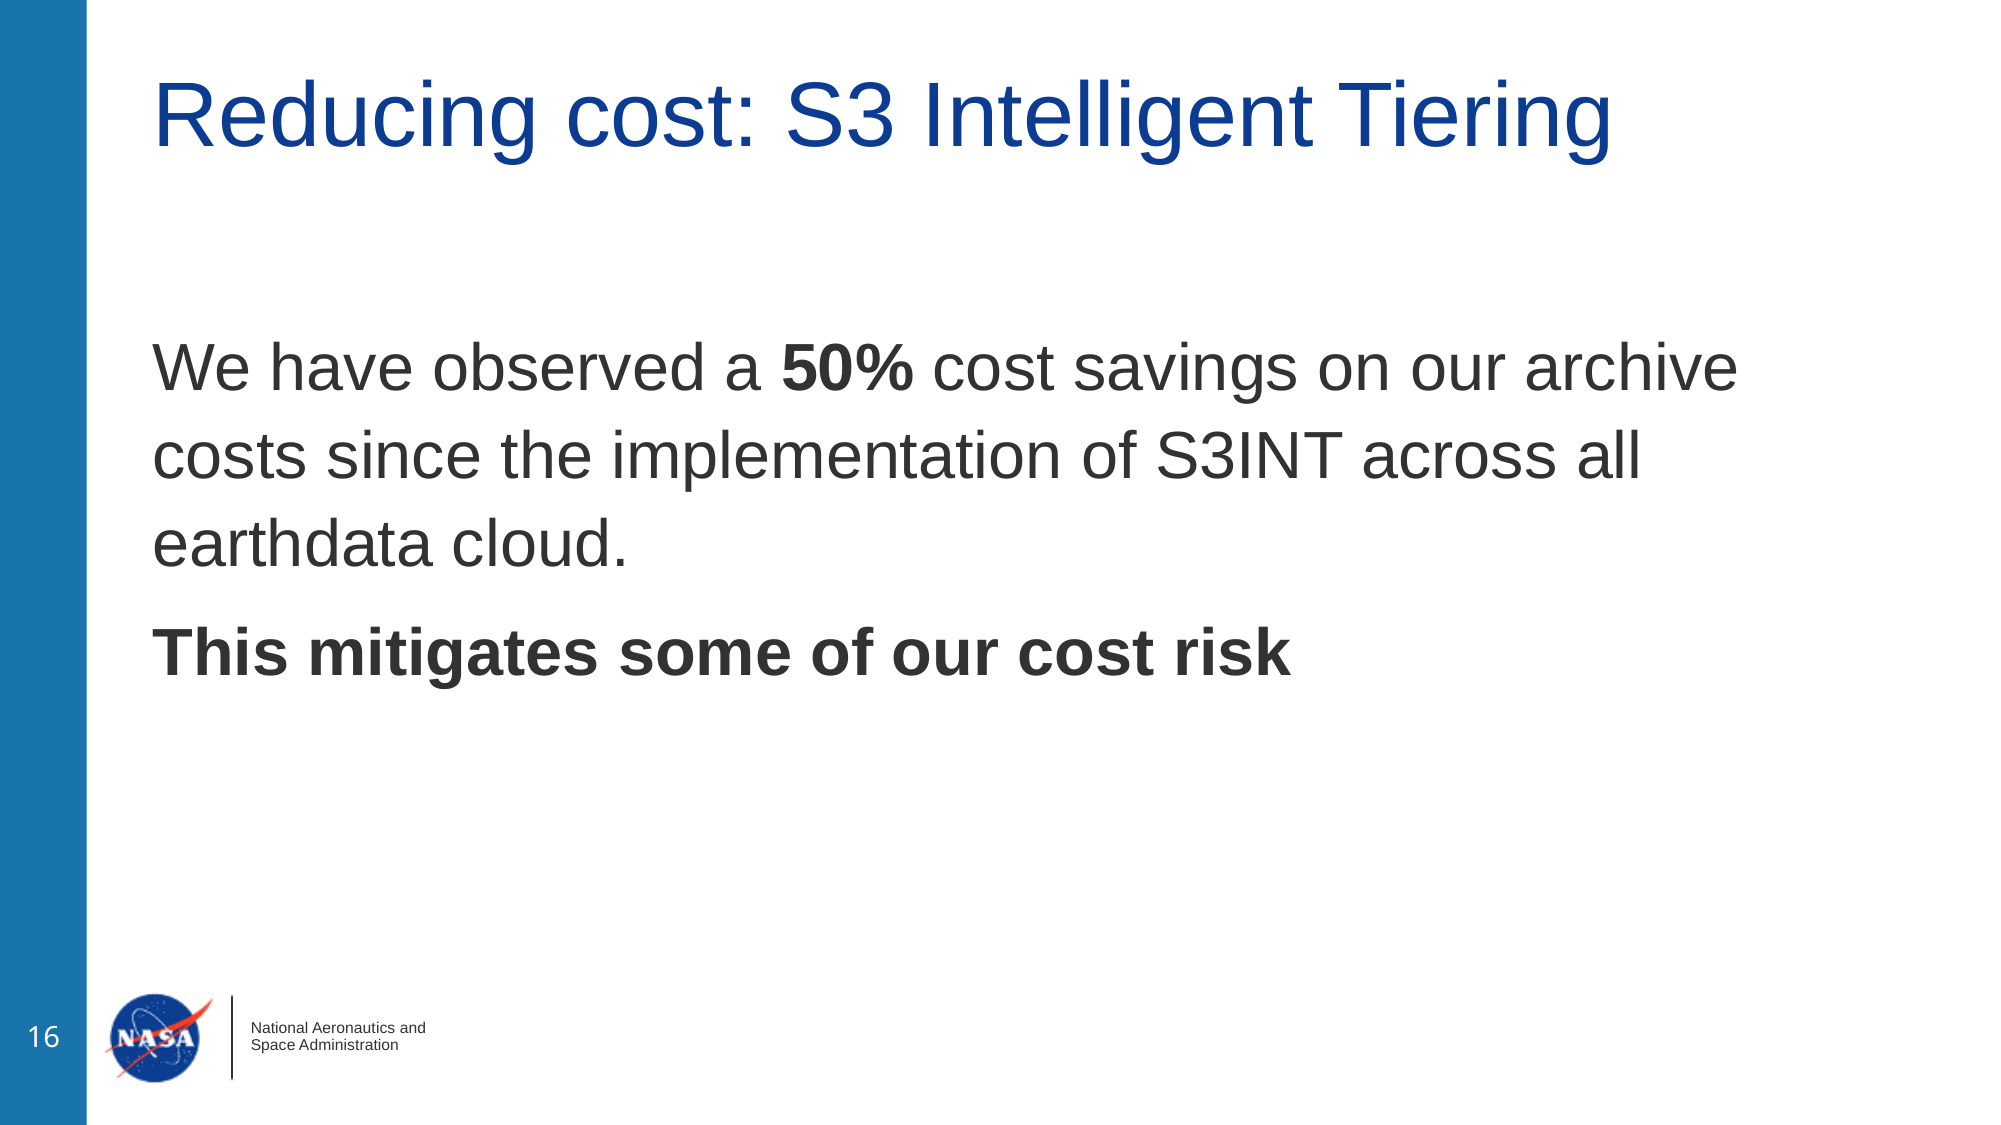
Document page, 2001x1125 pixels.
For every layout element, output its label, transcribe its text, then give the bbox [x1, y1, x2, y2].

list We have observed a 50% cost savings on our archive costs since the implementation of S3INT across all earthdata cloud. This mitigates some of our cost risk [137, 308, 1863, 925]
picture [46, 982, 272, 1095]
slide_number ‹#› [7, 1008, 79, 1069]
title Reducing cost: S3 Intelligent Tiering [137, 59, 1863, 278]
